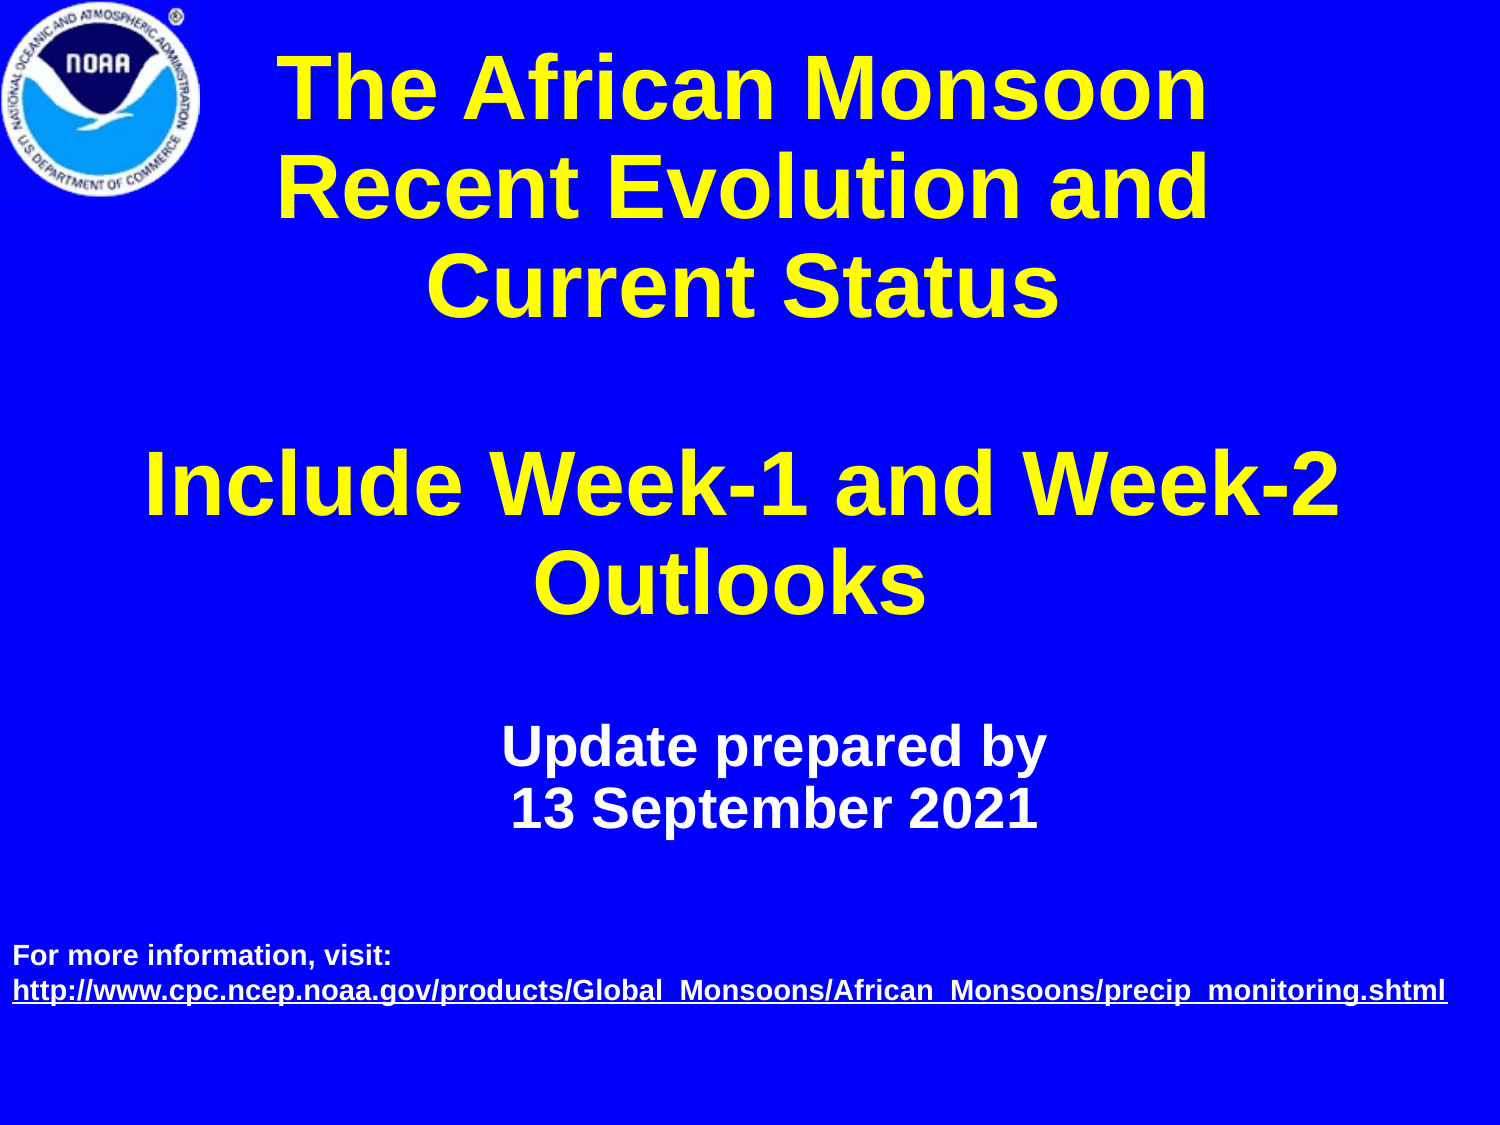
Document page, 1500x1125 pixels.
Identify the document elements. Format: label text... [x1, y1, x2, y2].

title The African Monsoon Recent Evolution and Current Status Include Week-1 and Week-2 Outlooks [112, 37, 1376, 638]
text_box Update prepared by 13 September 2021 [275, 708, 1275, 849]
text_box For more information, visit: http://www.cpc.ncep.noaa.gov/products/Global_Monsoons/African_Monsoons/precip_monitoring.shtml [0, 929, 1471, 1014]
picture [0, 0, 200, 200]
